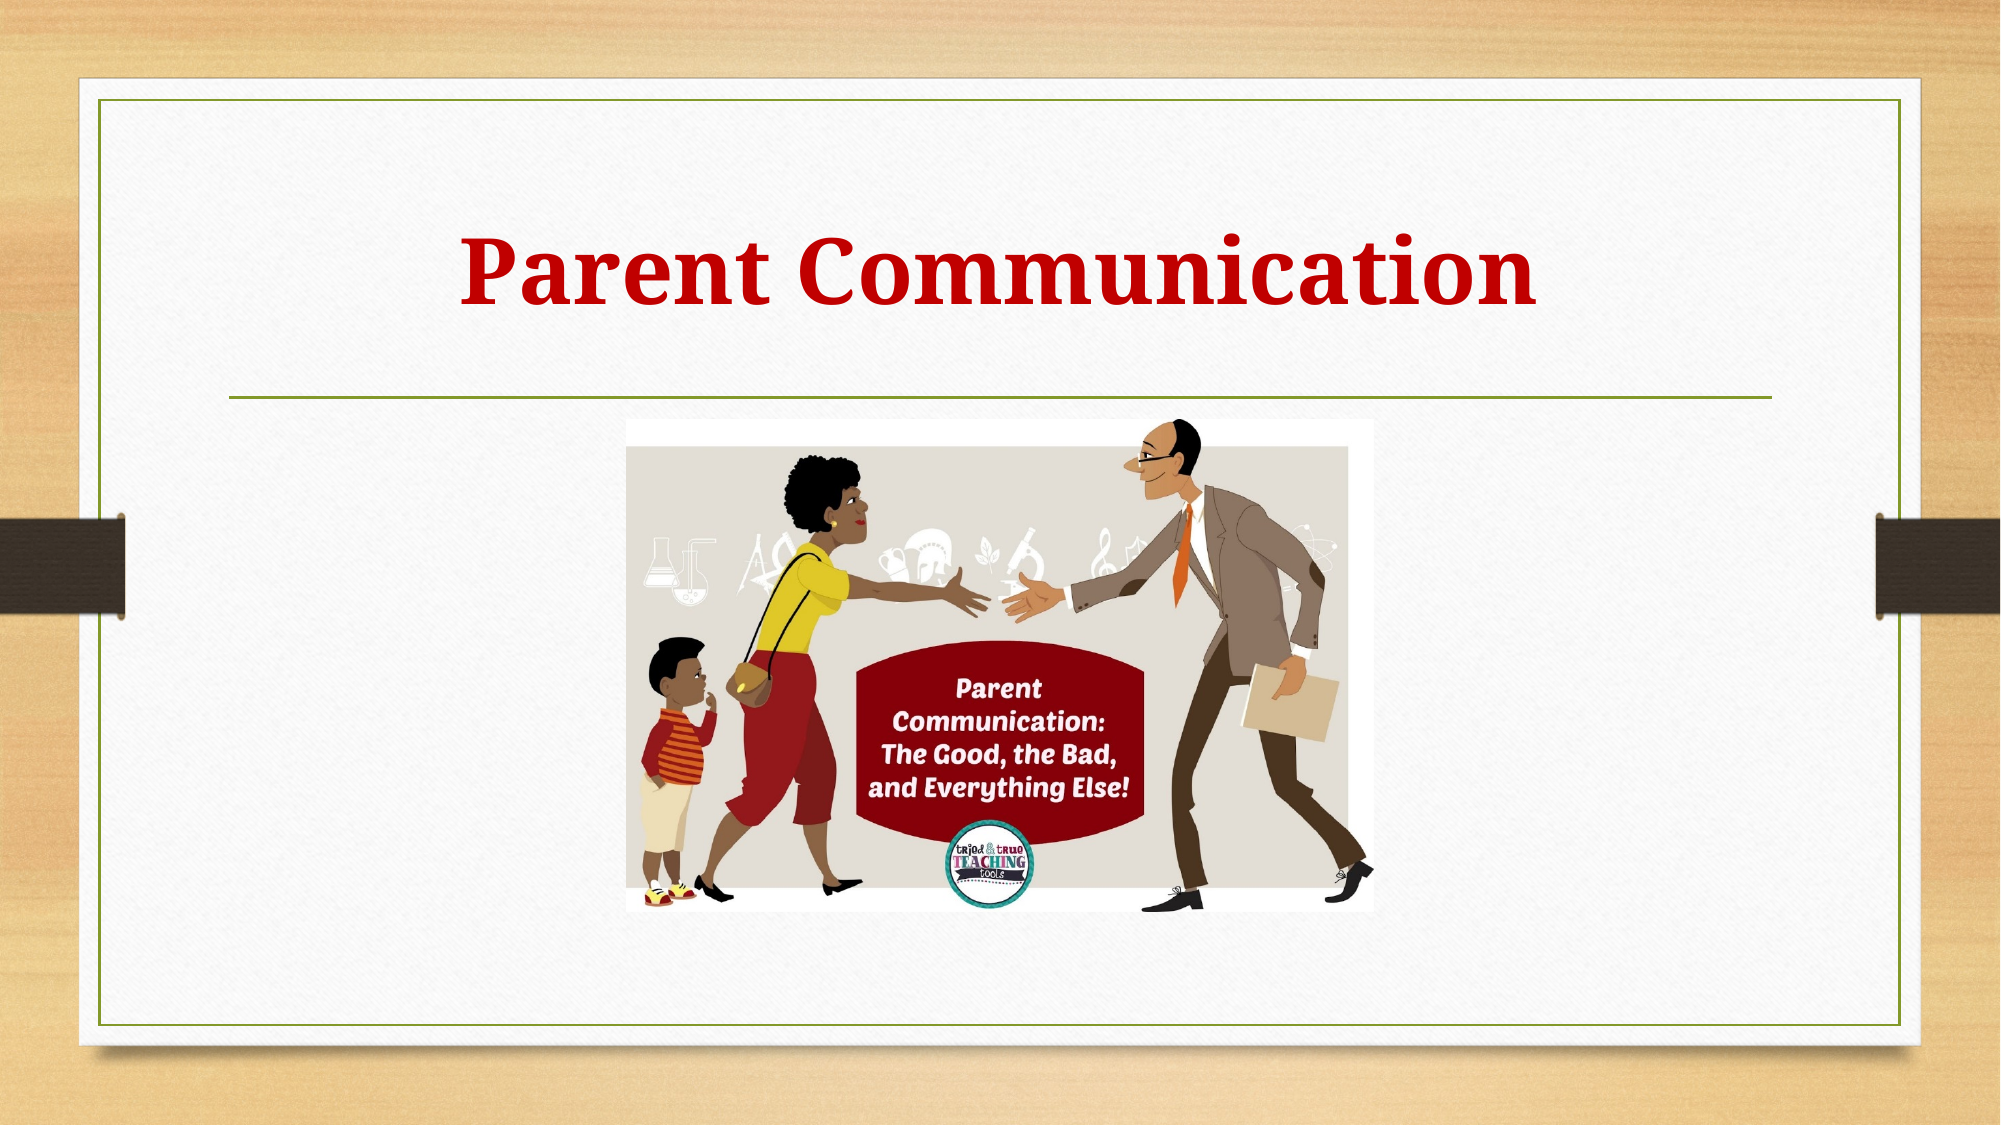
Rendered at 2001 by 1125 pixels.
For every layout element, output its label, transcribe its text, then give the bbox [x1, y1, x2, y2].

picture [0, 0, 2001, 1125]
title Parent Communication [212, 161, 1788, 375]
